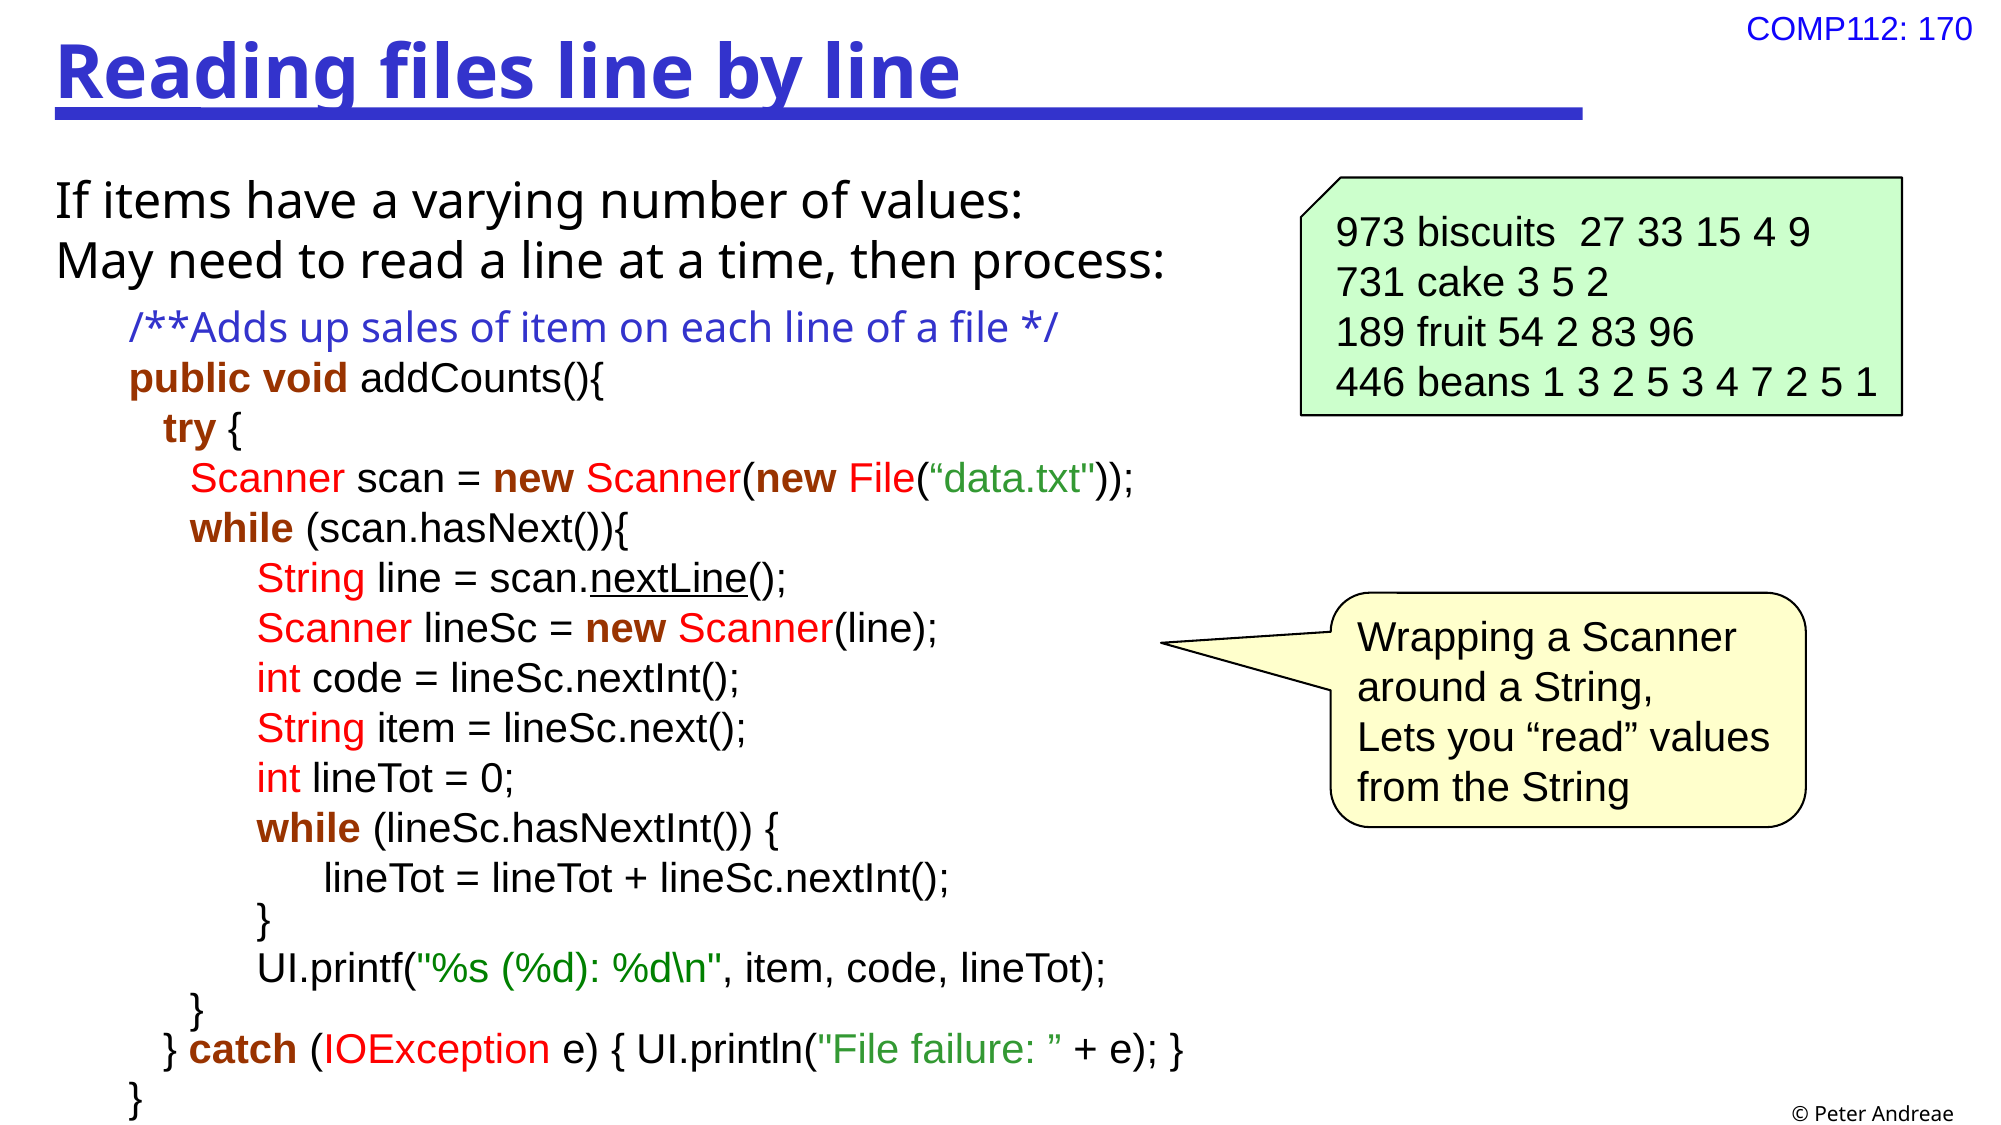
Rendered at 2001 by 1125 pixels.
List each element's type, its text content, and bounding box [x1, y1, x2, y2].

text_box 973 biscuits 27 33 15 4 9 731 cake 3 5 2 189 fruit 54 2 83 96 446 beans 1 3 2 5 3 4 7 2 5 1 [1300, 177, 1902, 416]
text_box Wrapping a Scanner around a String, Lets you “read” values from the String [1161, 592, 1806, 828]
title Reading files line by line [38, 0, 1807, 138]
list If items have a varying number of values: May need to read a line at a time, then process: /**Adds up sales of item on each line of a file */ public void addCounts(){ try { Scanner scan = new Scanner(new File(“data.txt")); while (scan.hasNext()){ String line = scan.nextLine(); Scanner lineSc = new Scanner(line); int code = lineSc.nextInt(); String item = lineSc.next(); int lineTot = 0; while (lineSc.hasNextInt()) { lineTot = lineTot + lineSc.nextInt(); } UI.printf("%s (%d): %d\n", item, code, lineTot); } } catch (IOException e) { UI.println("File failure: ” + e); } } [40, 160, 1960, 1125]
